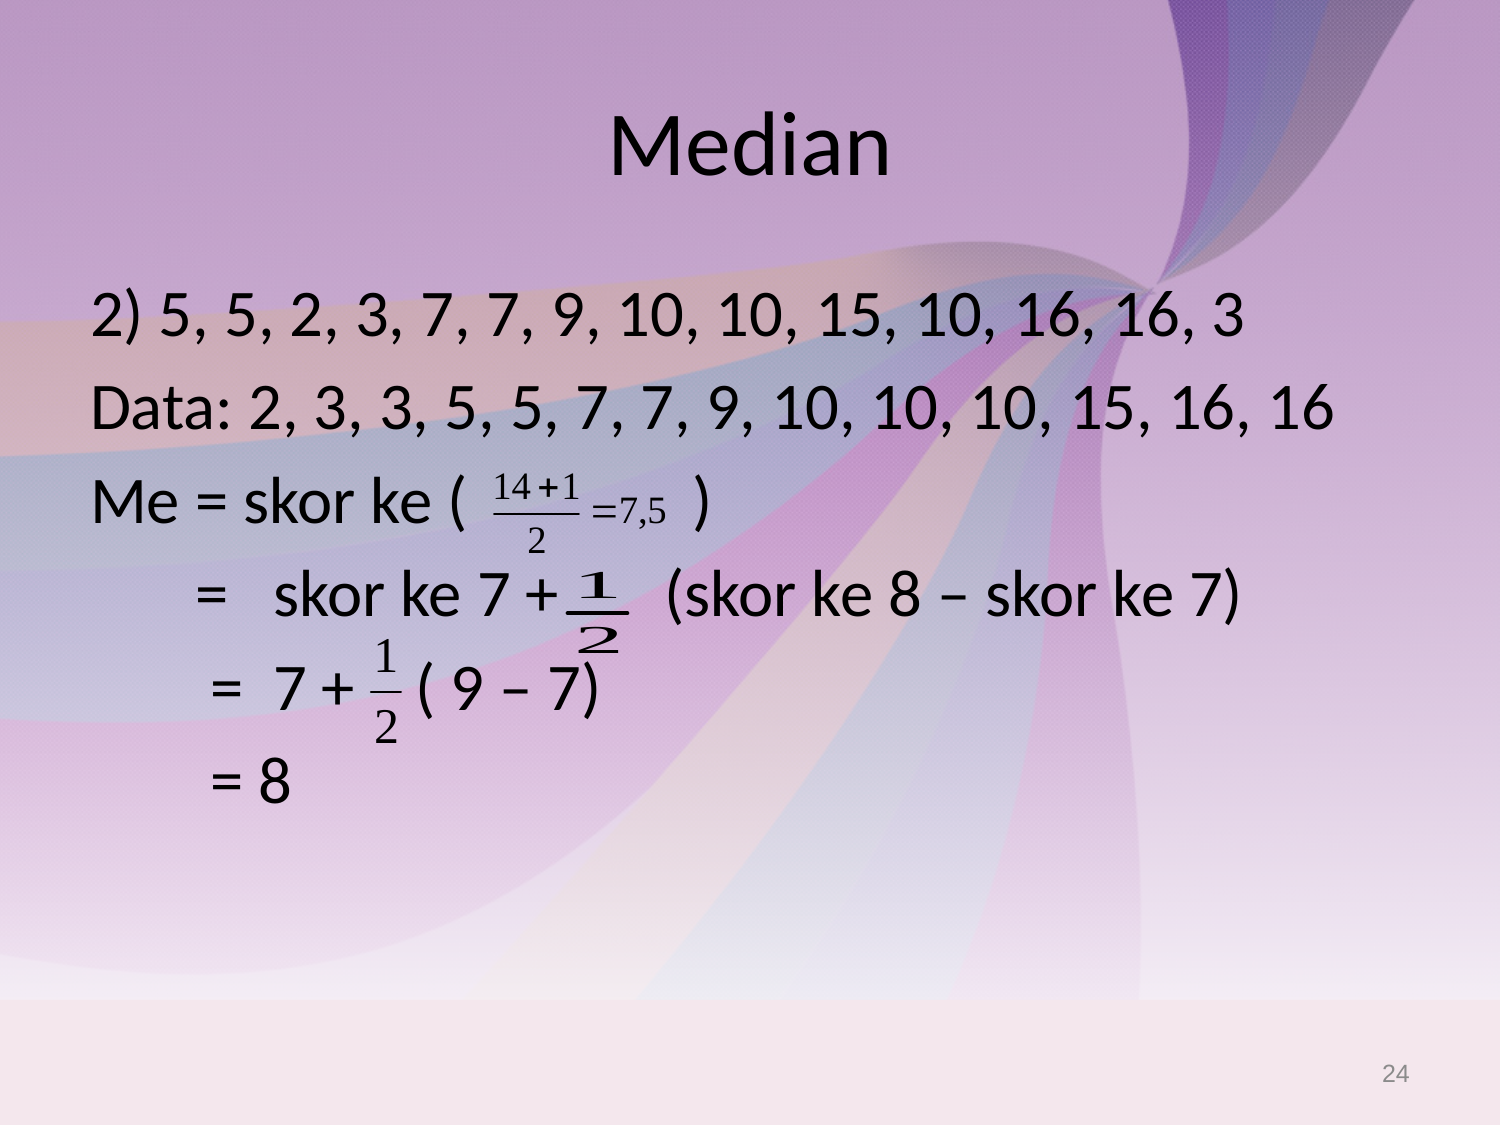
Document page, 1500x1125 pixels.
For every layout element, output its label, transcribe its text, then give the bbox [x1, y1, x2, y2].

title Median [74, 44, 1426, 233]
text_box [551, 560, 651, 663]
slide_number 24 [1074, 1042, 1425, 1103]
list 2) 5, 5, 2, 3, 7, 7, 9, 10, 10, 15, 10, 16, 16, 3 Data: 2, 3, 3, 5, 5, 7, 7, 9, 10, 10, 10, 15, 16, 16 Me = skor ke ( ) = skor ke 7 + (skor ke 8 – skor ke 7) = 7 + ( 9 – 7) = 8 [74, 262, 1426, 1006]
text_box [362, 624, 413, 755]
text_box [487, 462, 672, 563]
